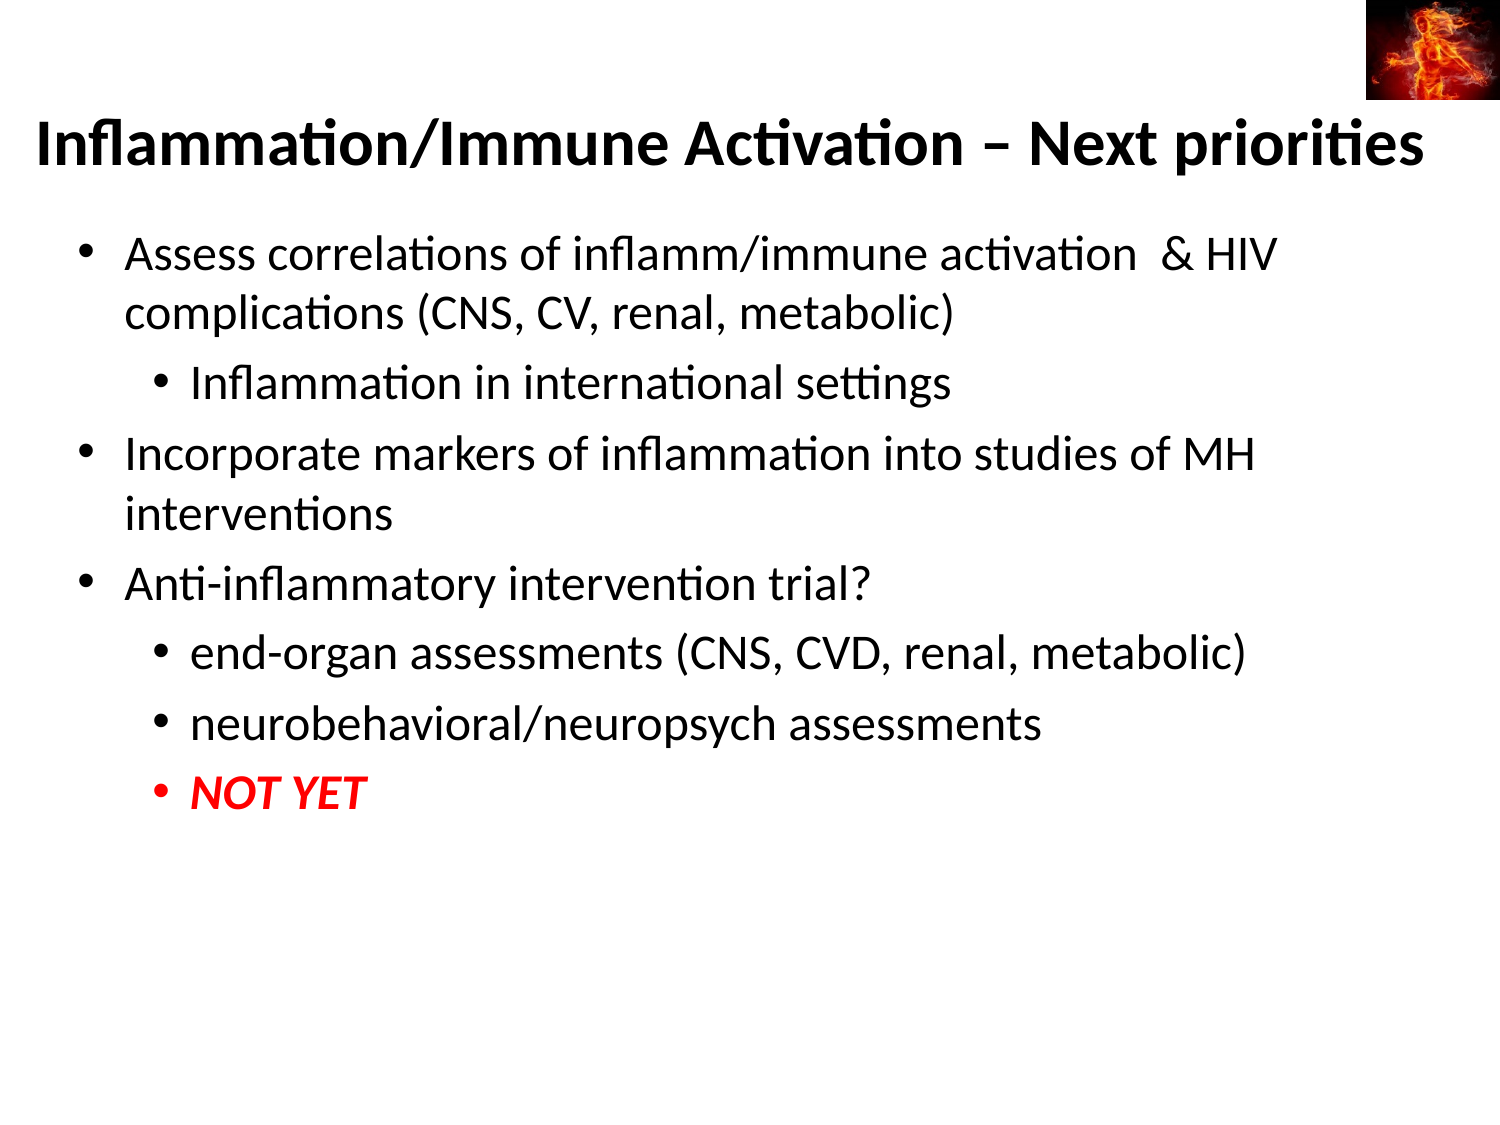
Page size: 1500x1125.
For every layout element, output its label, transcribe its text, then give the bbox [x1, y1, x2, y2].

picture [1366, 0, 1500, 101]
list Assess correlations of inflamm/immune activation & HIV complications (CNS, CV, renal, metabolic) Inflammation in international settings Incorporate markers of inflammation into studies of MH interventions Anti-inflammatory intervention trial? end-organ assessments (CNS, CVD, renal, metabolic) neurobehavioral/neuropsych assessments NOT YET [0, 212, 1500, 1025]
title Inflammation/Immune Activation – Next priorities [0, 45, 1463, 212]
